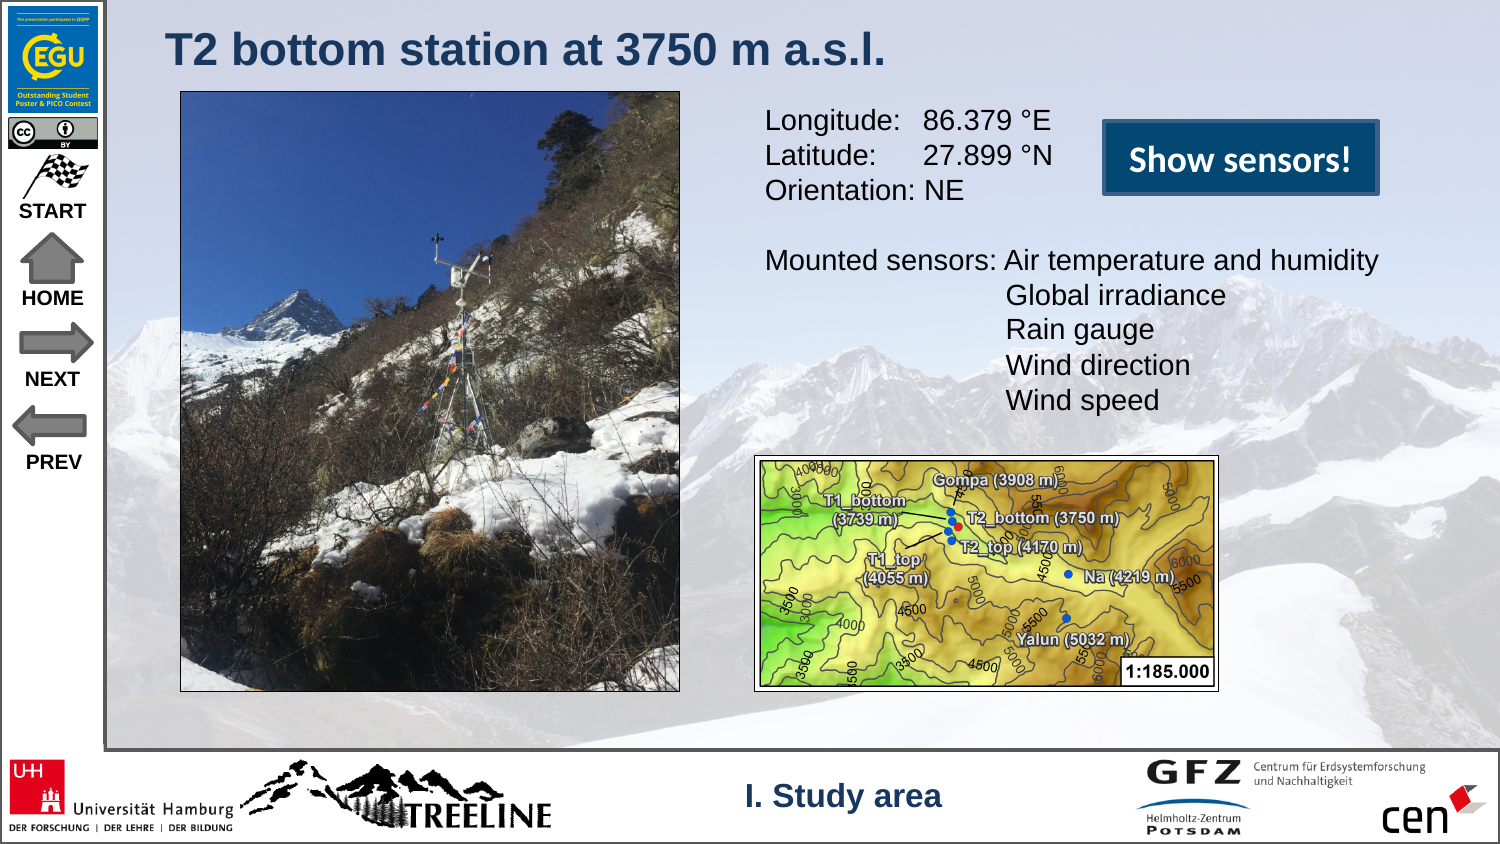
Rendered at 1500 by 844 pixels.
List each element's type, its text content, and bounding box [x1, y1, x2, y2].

text_box Longitude: 86.379 °E Latitude: 27.899 °N Orientation: NE Mounted sensors: Air temperature and humidity Global irradiance Rain gauge Wind direction Wind speed [750, 93, 1447, 424]
text_box [19, 321, 94, 364]
text_box [20, 232, 84, 277]
text_box I. Study area [562, 766, 1125, 822]
title T2 bottom station at 3750 m a.s.l. [149, 11, 1423, 82]
picture [1132, 755, 1493, 840]
picture [180, 91, 680, 692]
picture [4, 753, 557, 839]
text_box NEXT [0, 358, 117, 398]
picture [8, 6, 98, 113]
text_box Show sensors! [1102, 119, 1380, 196]
text_box PREV [0, 441, 119, 481]
picture [753, 454, 1219, 692]
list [21, 154, 89, 200]
text_box START [0, 190, 118, 231]
text_box [12, 405, 87, 441]
text_box HOME [0, 277, 118, 317]
picture [8, 117, 98, 149]
